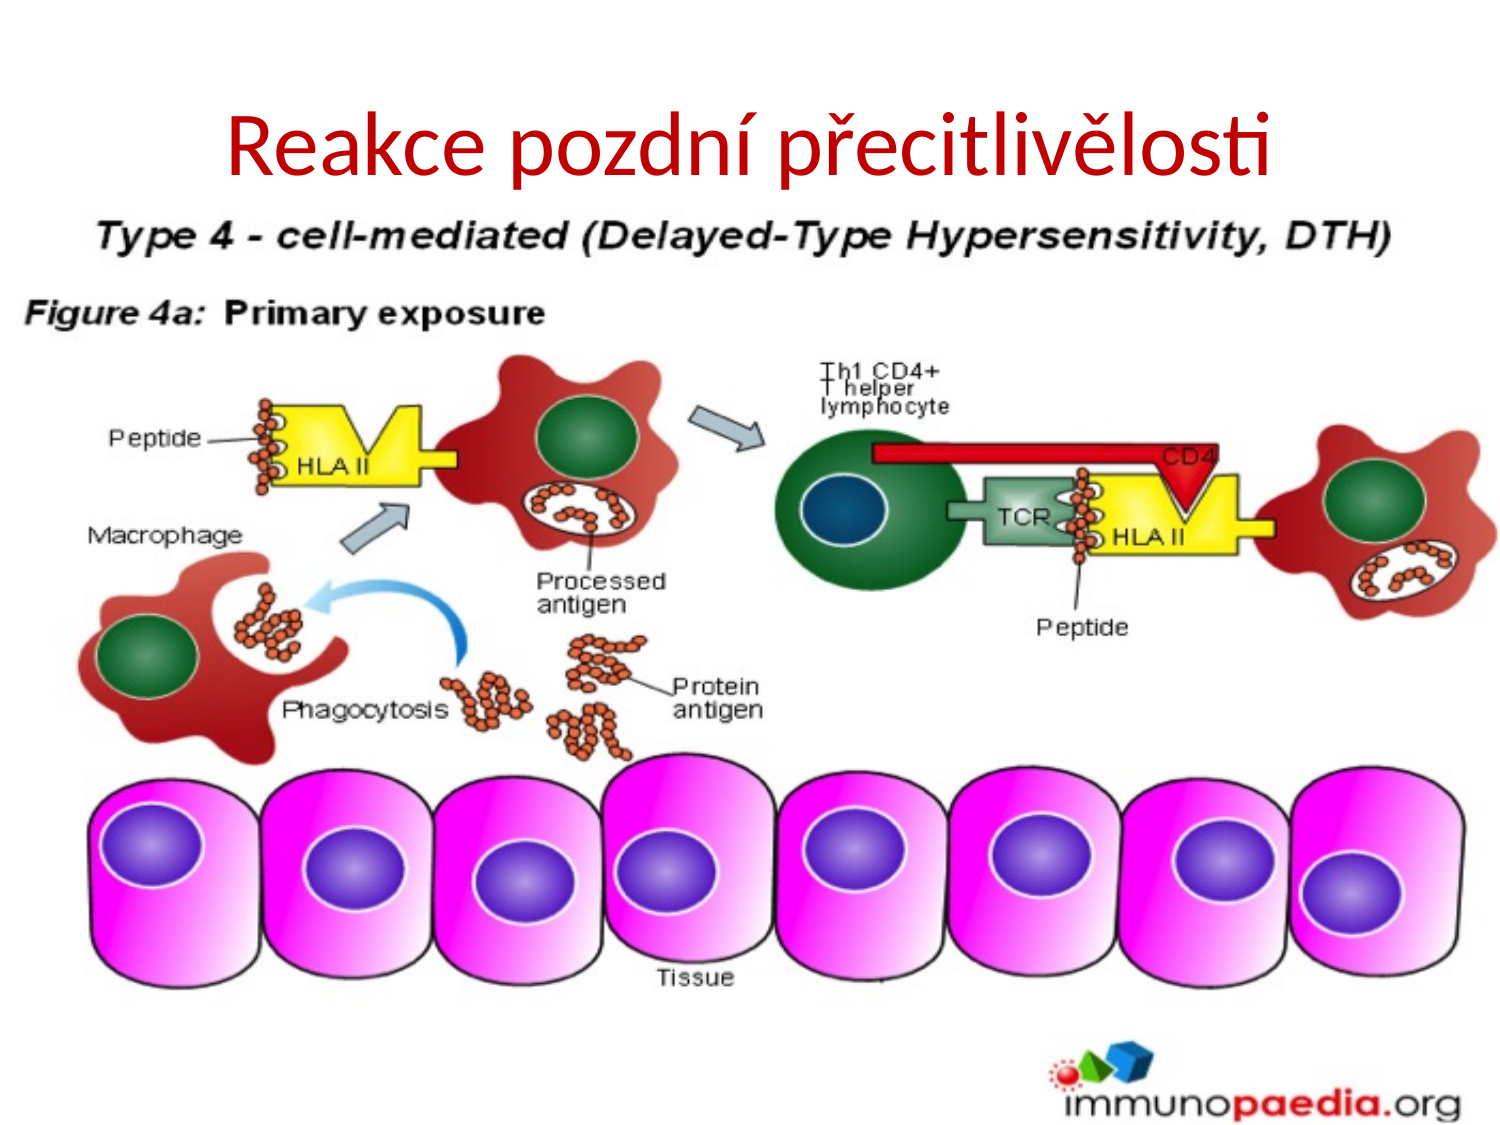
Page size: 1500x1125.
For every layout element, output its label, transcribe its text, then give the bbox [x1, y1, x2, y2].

picture [17, 207, 1500, 1125]
title Reakce pozdní přecitlivělosti [75, 45, 1425, 206]
